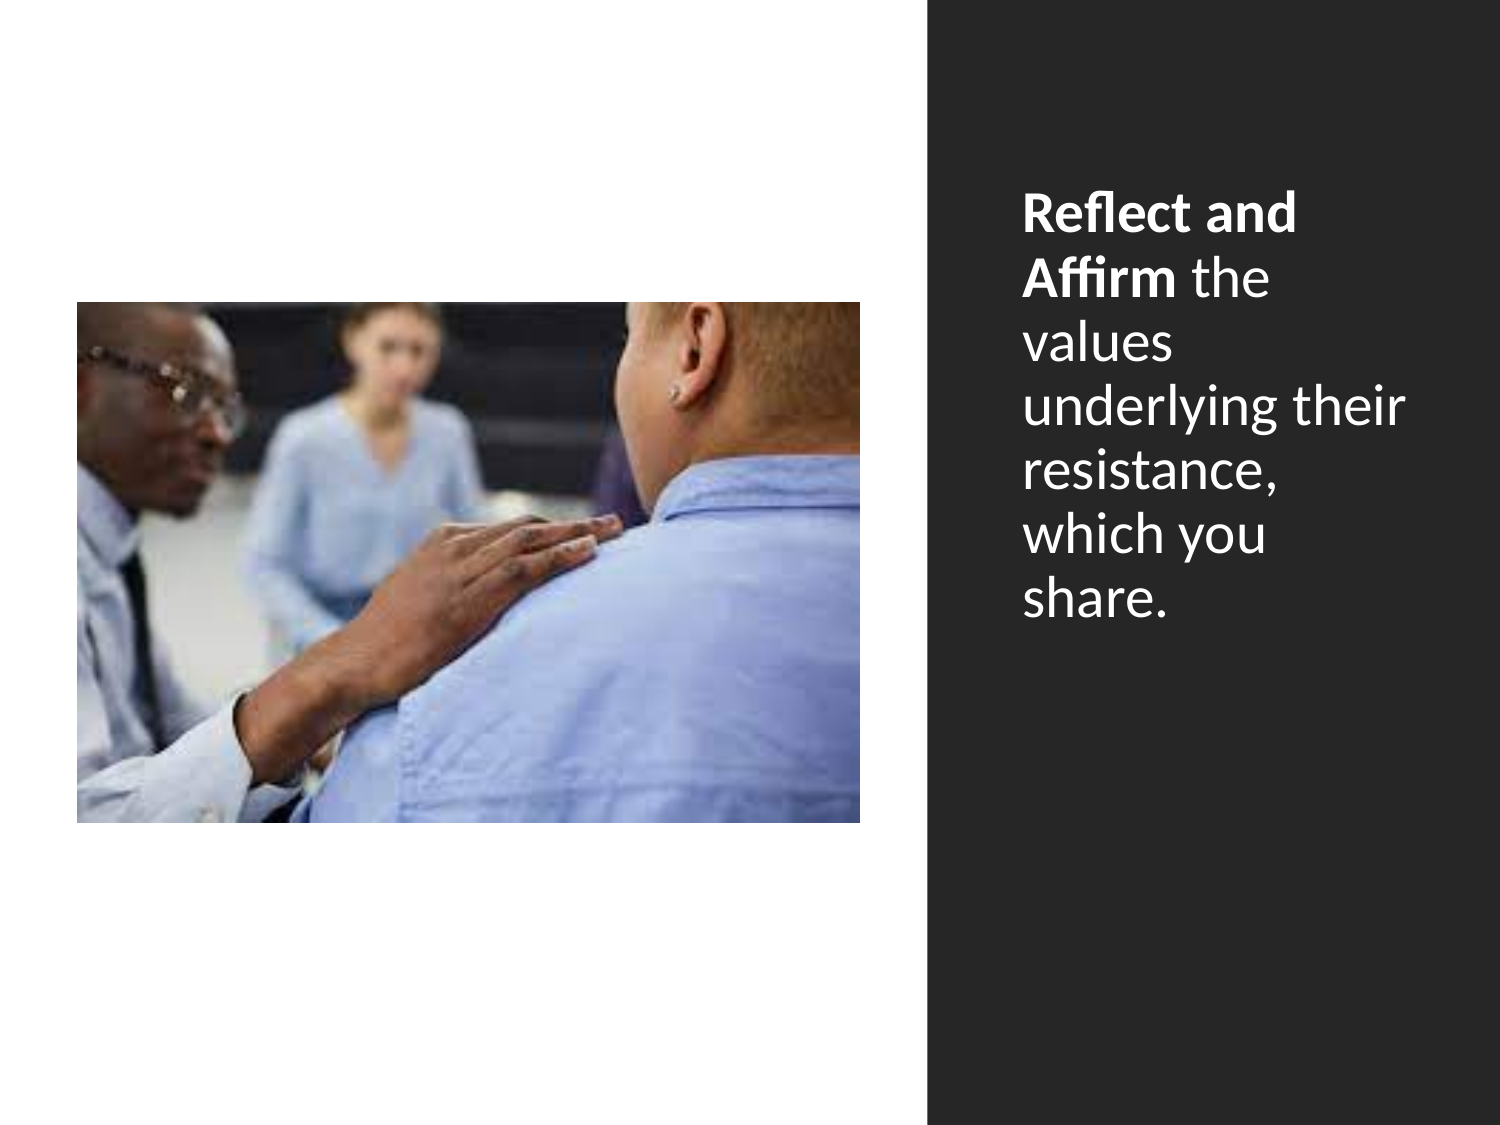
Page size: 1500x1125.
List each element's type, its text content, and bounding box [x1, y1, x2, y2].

picture [76, 301, 860, 823]
text_box [925, 0, 1500, 1125]
title Reflect and Affirm the values underlying their resistance, which you share. [1007, 104, 1423, 709]
